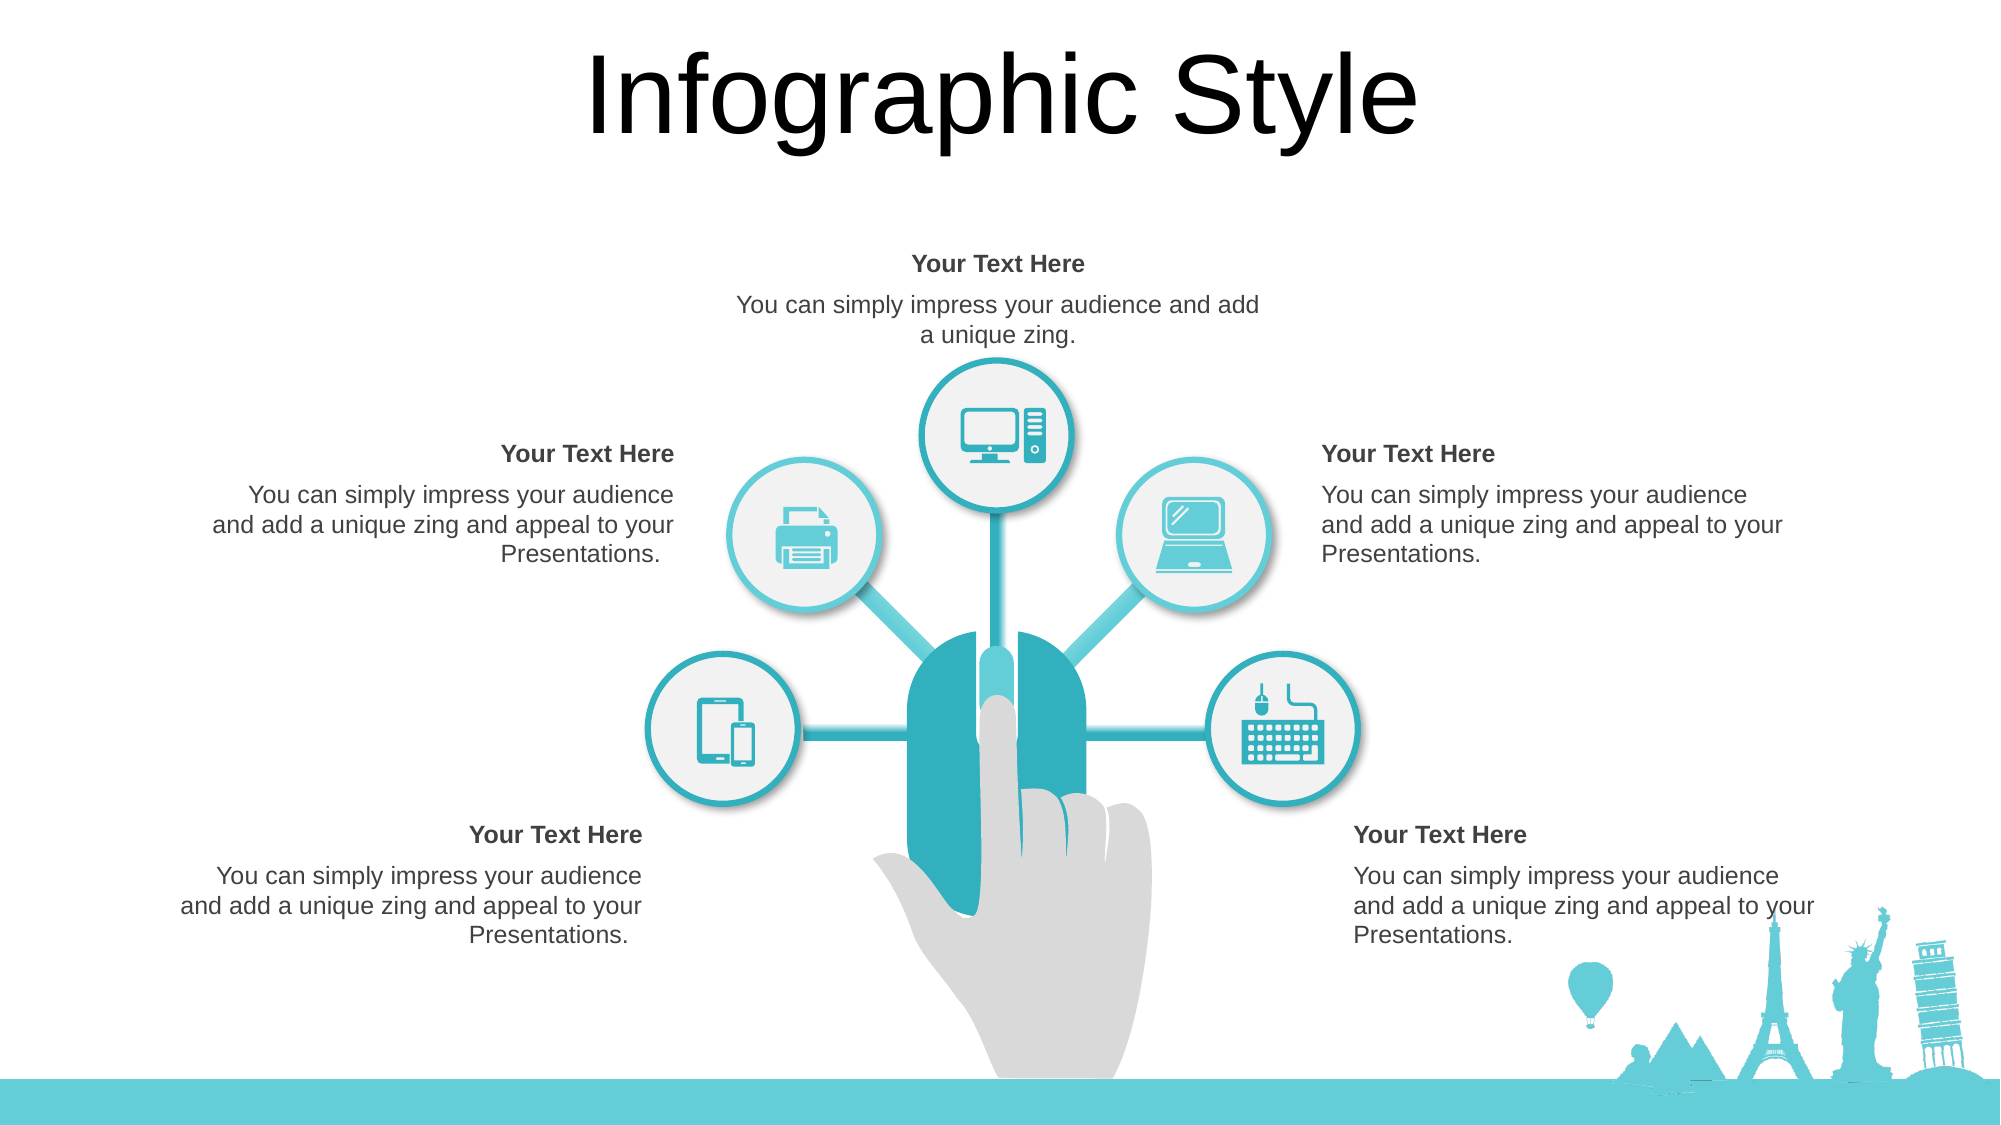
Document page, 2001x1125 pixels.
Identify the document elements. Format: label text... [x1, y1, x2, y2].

text_box [1087, 723, 1206, 743]
picture [1568, 962, 1727, 1096]
text_box [808, 722, 906, 742]
text_box [1206, 652, 1359, 805]
text_box [989, 519, 1008, 631]
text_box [160, 811, 658, 958]
text_box [920, 359, 1073, 512]
text_box [959, 406, 1021, 465]
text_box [906, 631, 1087, 918]
picture [1733, 958, 1816, 1083]
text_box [192, 429, 690, 577]
text_box [871, 793, 1153, 1080]
text_box [728, 458, 881, 611]
text_box [1084, 584, 1144, 656]
text_box [1118, 458, 1271, 611]
text_box [1154, 495, 1234, 574]
text_box [646, 652, 799, 805]
text_box [1022, 406, 1047, 465]
picture [1830, 906, 1893, 1083]
text_box [774, 504, 839, 570]
picture [1899, 940, 1990, 1086]
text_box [712, 239, 1285, 357]
text_box [1240, 682, 1326, 766]
list Infographic Style [53, 38, 1952, 157]
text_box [1306, 429, 1805, 577]
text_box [1338, 811, 1837, 958]
text_box [861, 587, 918, 647]
text_box [695, 696, 756, 768]
